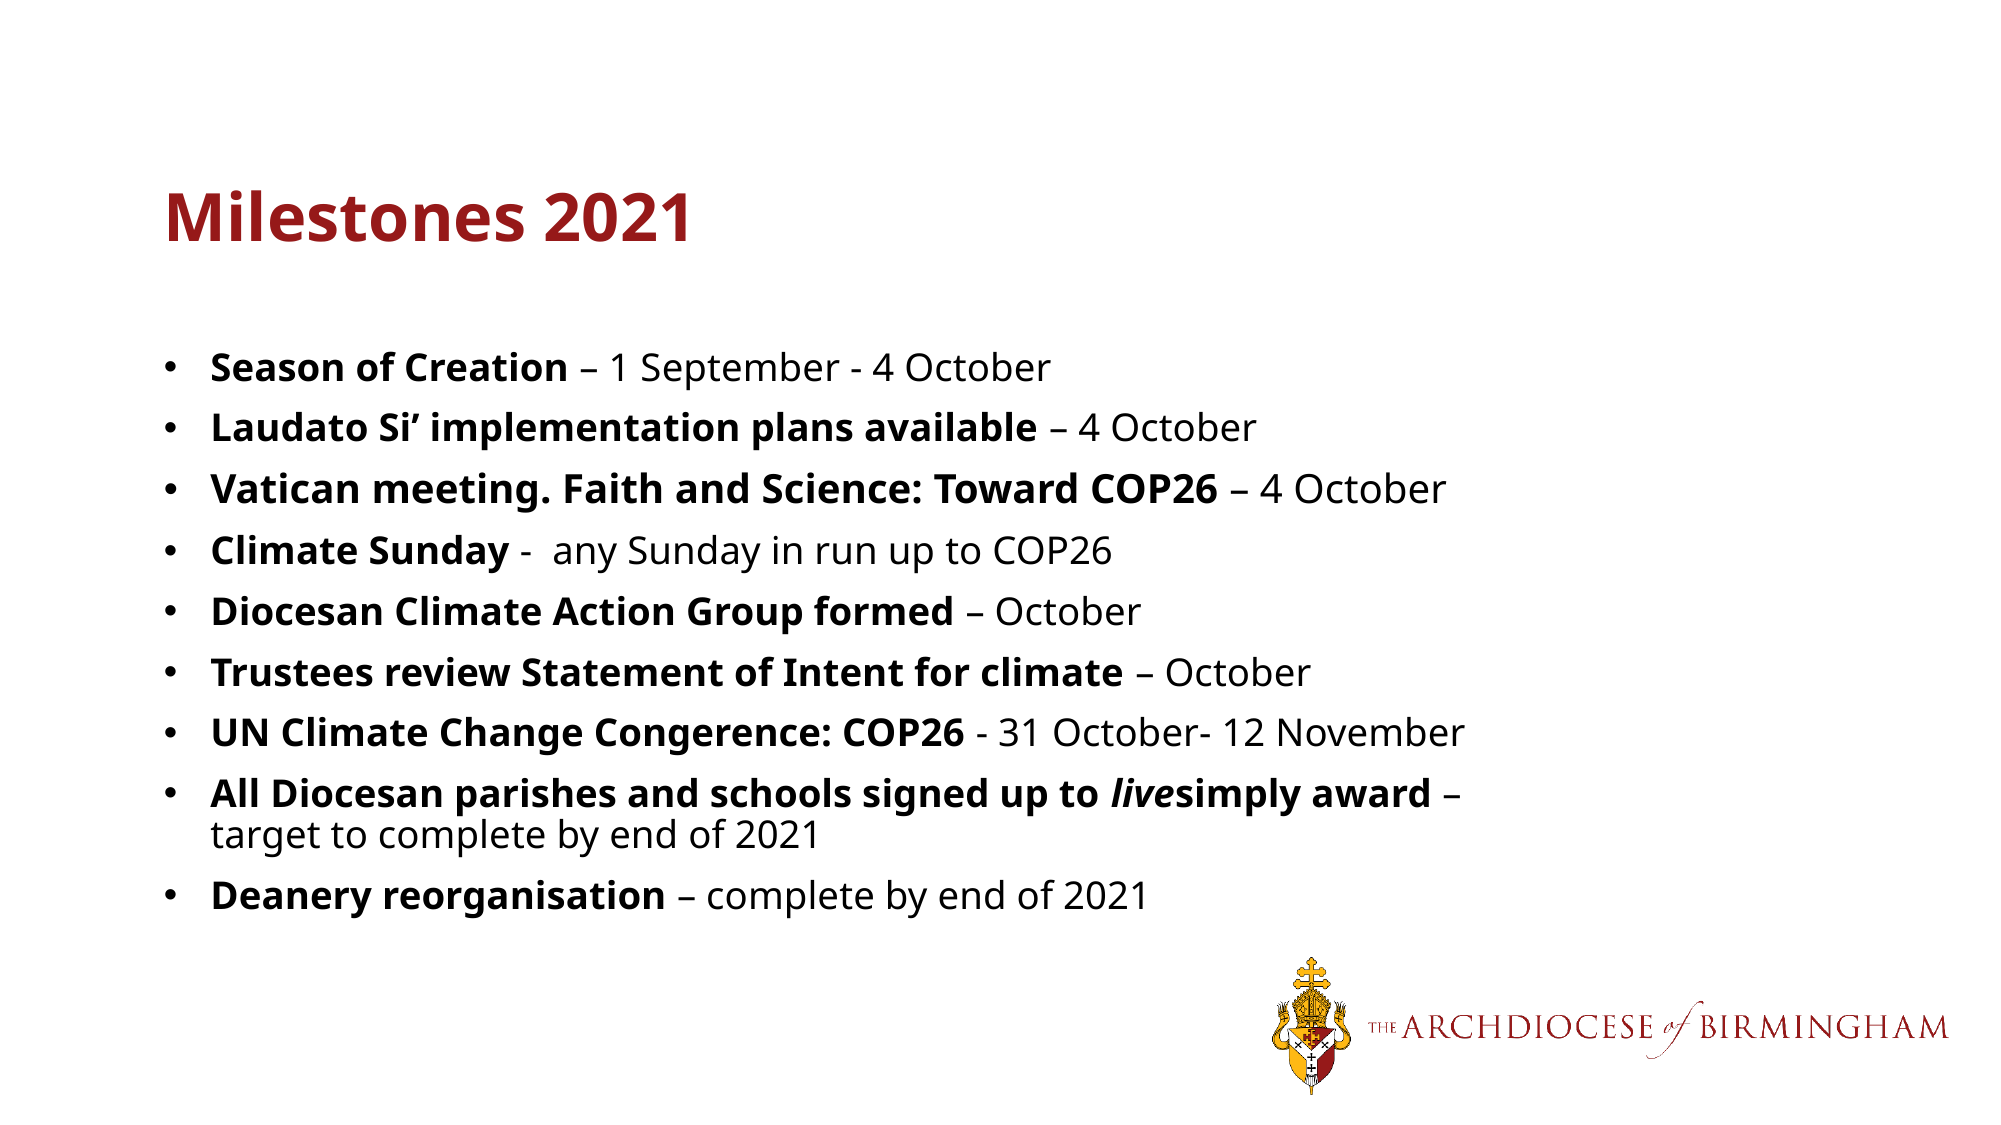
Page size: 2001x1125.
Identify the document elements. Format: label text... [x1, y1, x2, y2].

text_box Milestones 2021 [148, 137, 1874, 264]
text_box Season of Creation – 1 September - 4 October Laudato Si’ implementation plans available – 4 October Vatican meeting. Faith and Science: Toward COP26 – 4 October Climate Sunday - any Sunday in run up to COP26 Diocesan Climate Action Group formed – October Trustees review Statement of Intent for climate – October UN Climate Change Congerence: COP26 - 31 October- 12 November All Diocesan parishes and schools signed up to livesimply award – target to complete by end of 2021 Deanery reorganisation – complete by end of 2021 [148, 280, 1507, 958]
picture [1272, 957, 1949, 1095]
